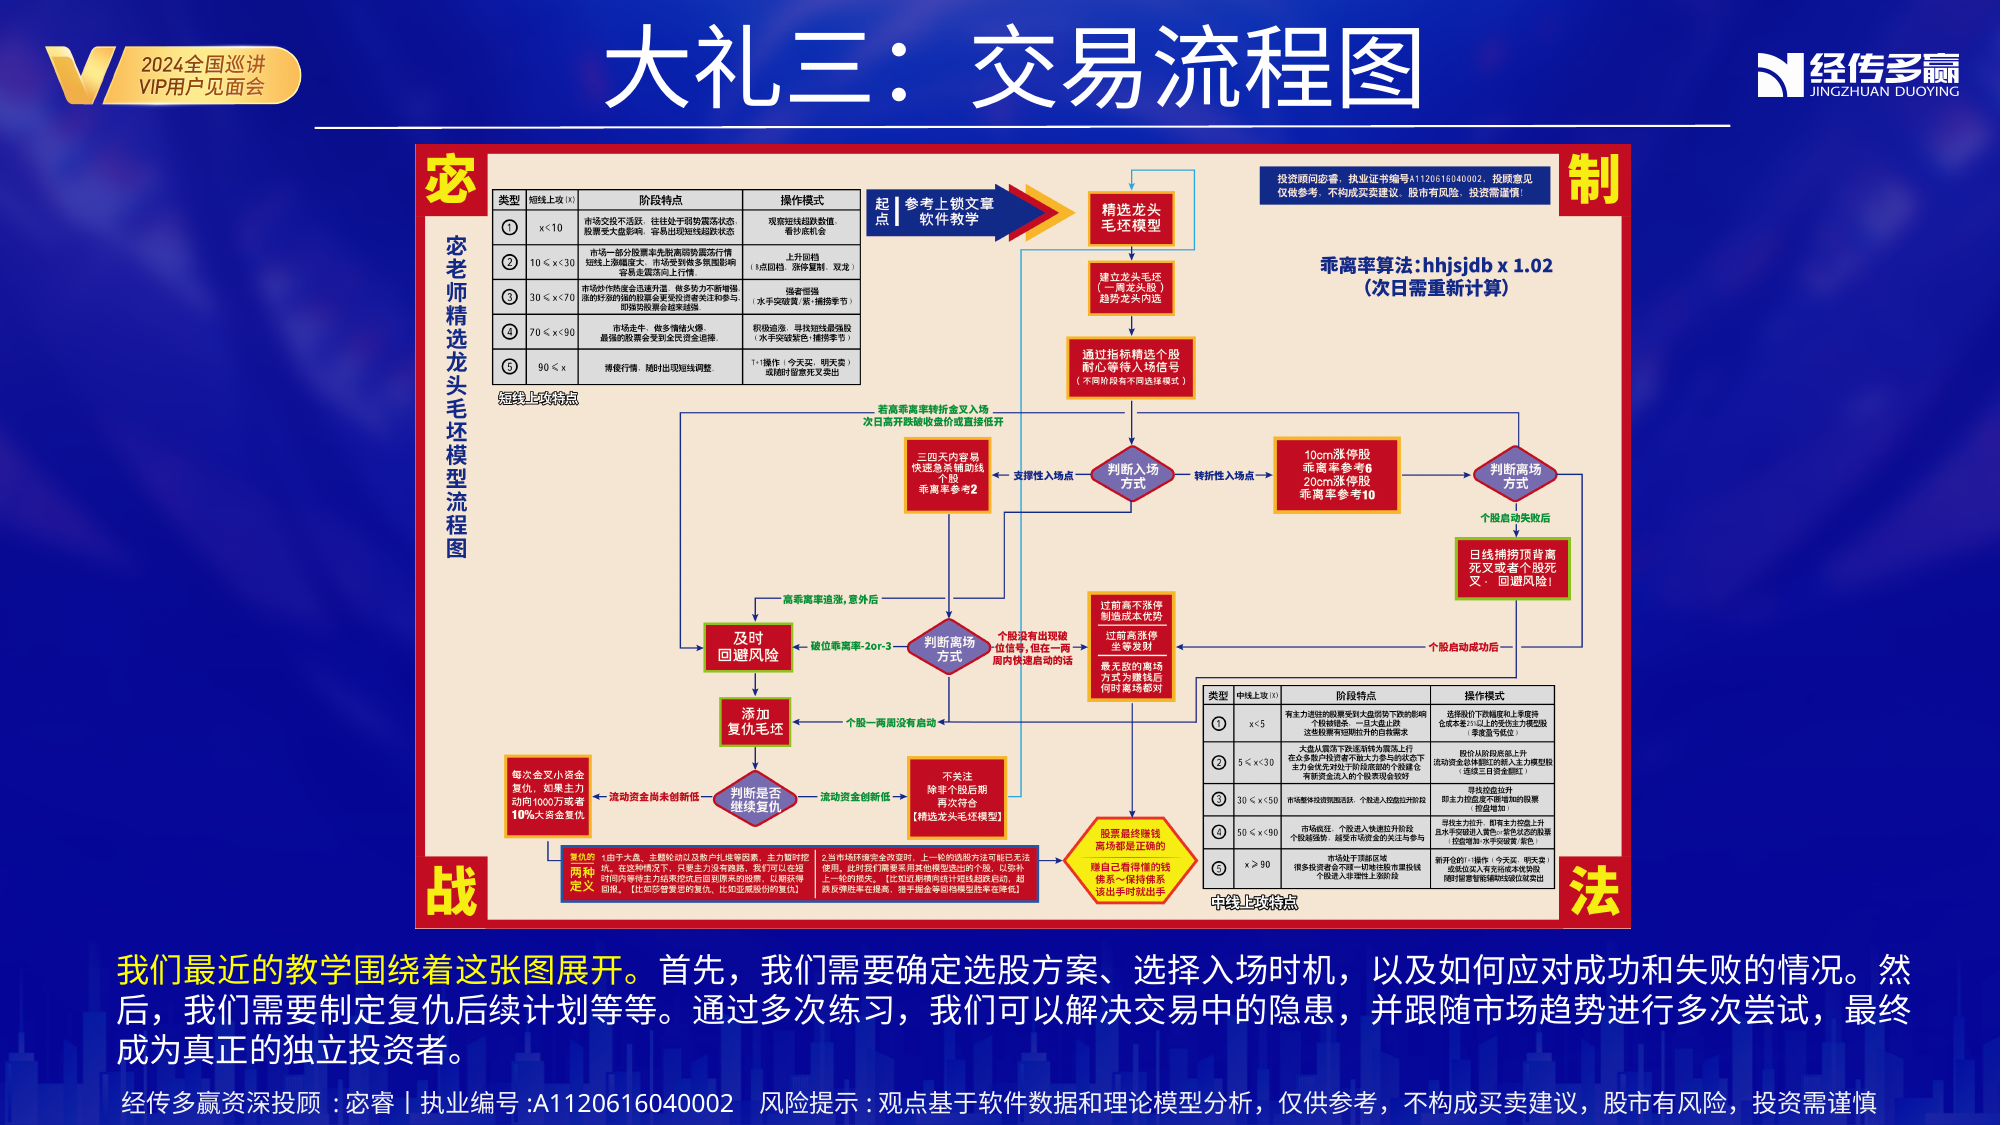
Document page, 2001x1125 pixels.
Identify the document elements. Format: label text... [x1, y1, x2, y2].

picture [0, 0, 2000, 1125]
text_box 我们最近的教学围绕着这张图展开。首先，我们需要确定选股方案、选择入场时机，以及如何应对成功和失败的情况。然后，我们需要制定复仇后续计划等等。通过多次练习，我们可以解决交易中的隐患，并跟随市场趋势进行多次尝试，最终成为真正的独立投资者。 [101, 941, 1927, 1076]
text_box 大礼三：交易流程图 [359, 2, 1669, 128]
text_box 经传多赢资深投顾 :宓睿丨执业编号:A1120616040002 风险提示:观点基于软件数据和理论模型分析，仅供参考，不构成买卖建议，股市有风险，投资需谨慎 [102, 1079, 1898, 1125]
